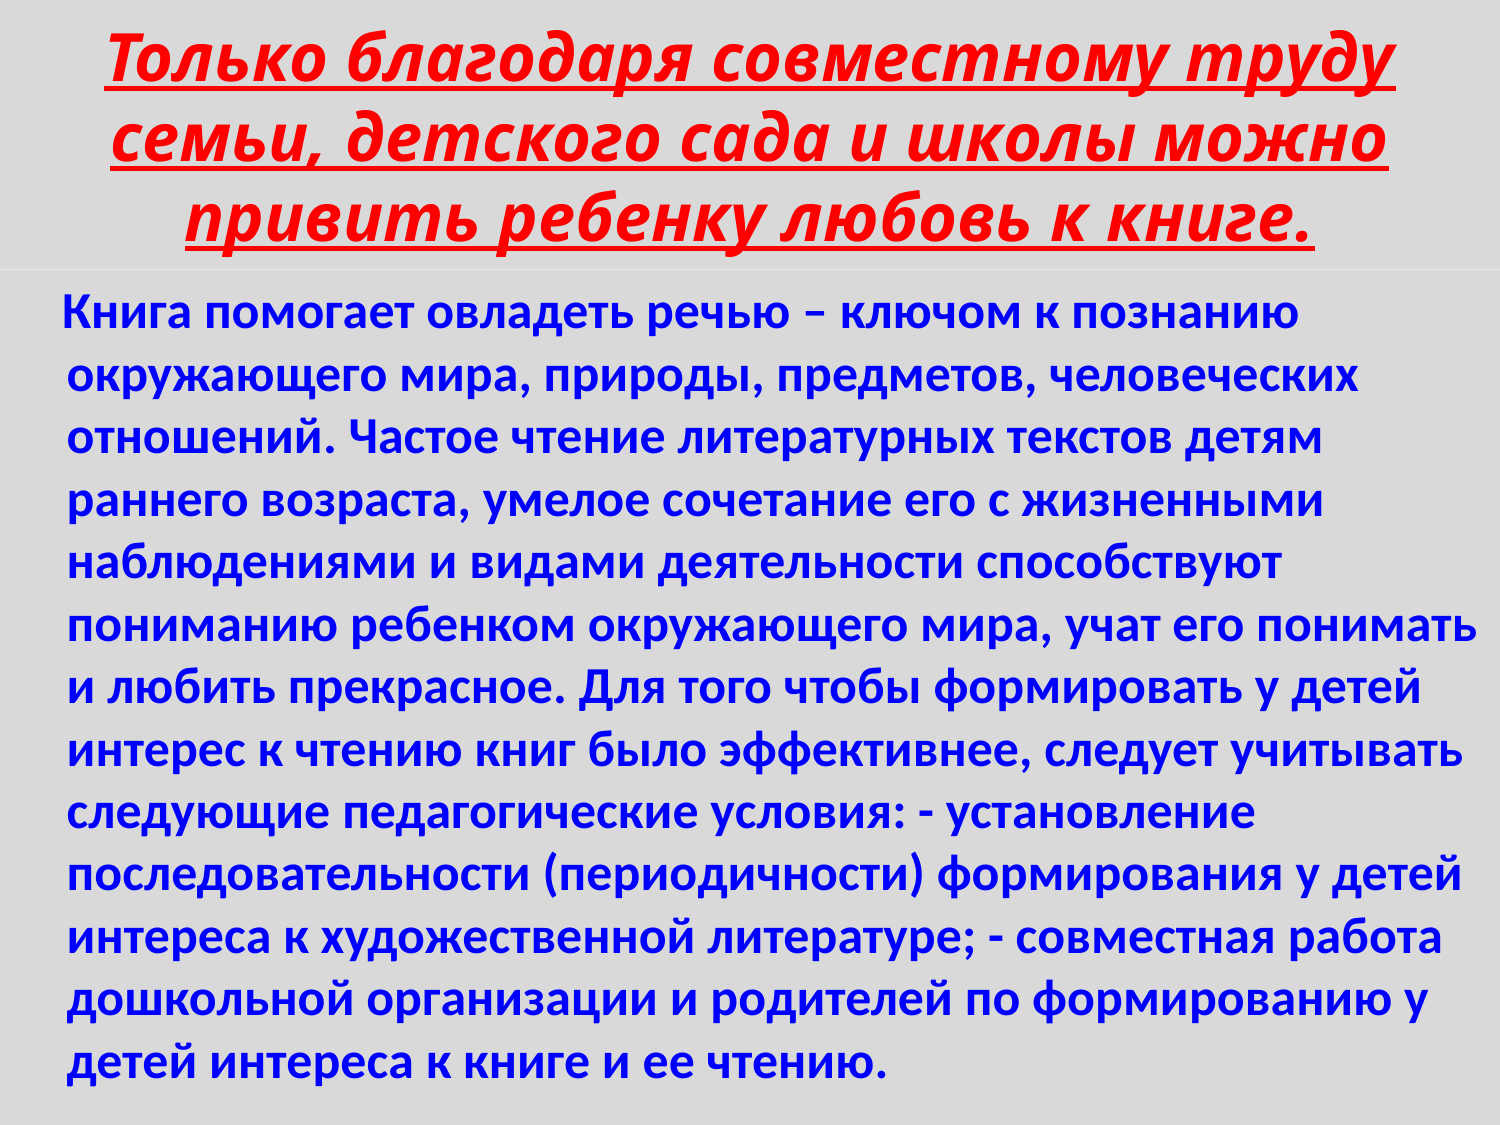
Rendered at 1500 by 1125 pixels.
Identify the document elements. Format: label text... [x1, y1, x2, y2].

list Книга помогает овладеть речью – ключом к познанию окружающего мира, природы, предметов, человеческих отношений. Частое чтение литературных текстов детям раннего возраста, умелое сочетание его с жизненными наблюдениями и видами деятельности способствуют пониманию ребенком окружающего мира, учат его понимать и любить прекрасное. Для того чтобы формировать у детей интерес к чтению книг было эффективнее, следует учитывать следующие педагогические условия: - установление последовательности (периодичности) формирования у детей интереса к художественной литературе; - совместная работа дошкольной организации и родителей по формированию у детей интереса к книге и ее чтению. [0, 269, 1500, 1125]
title Только благодаря совместному труду семьи, детского сада и школы можно привить ребенку любовь к книге. [0, 0, 1500, 269]
